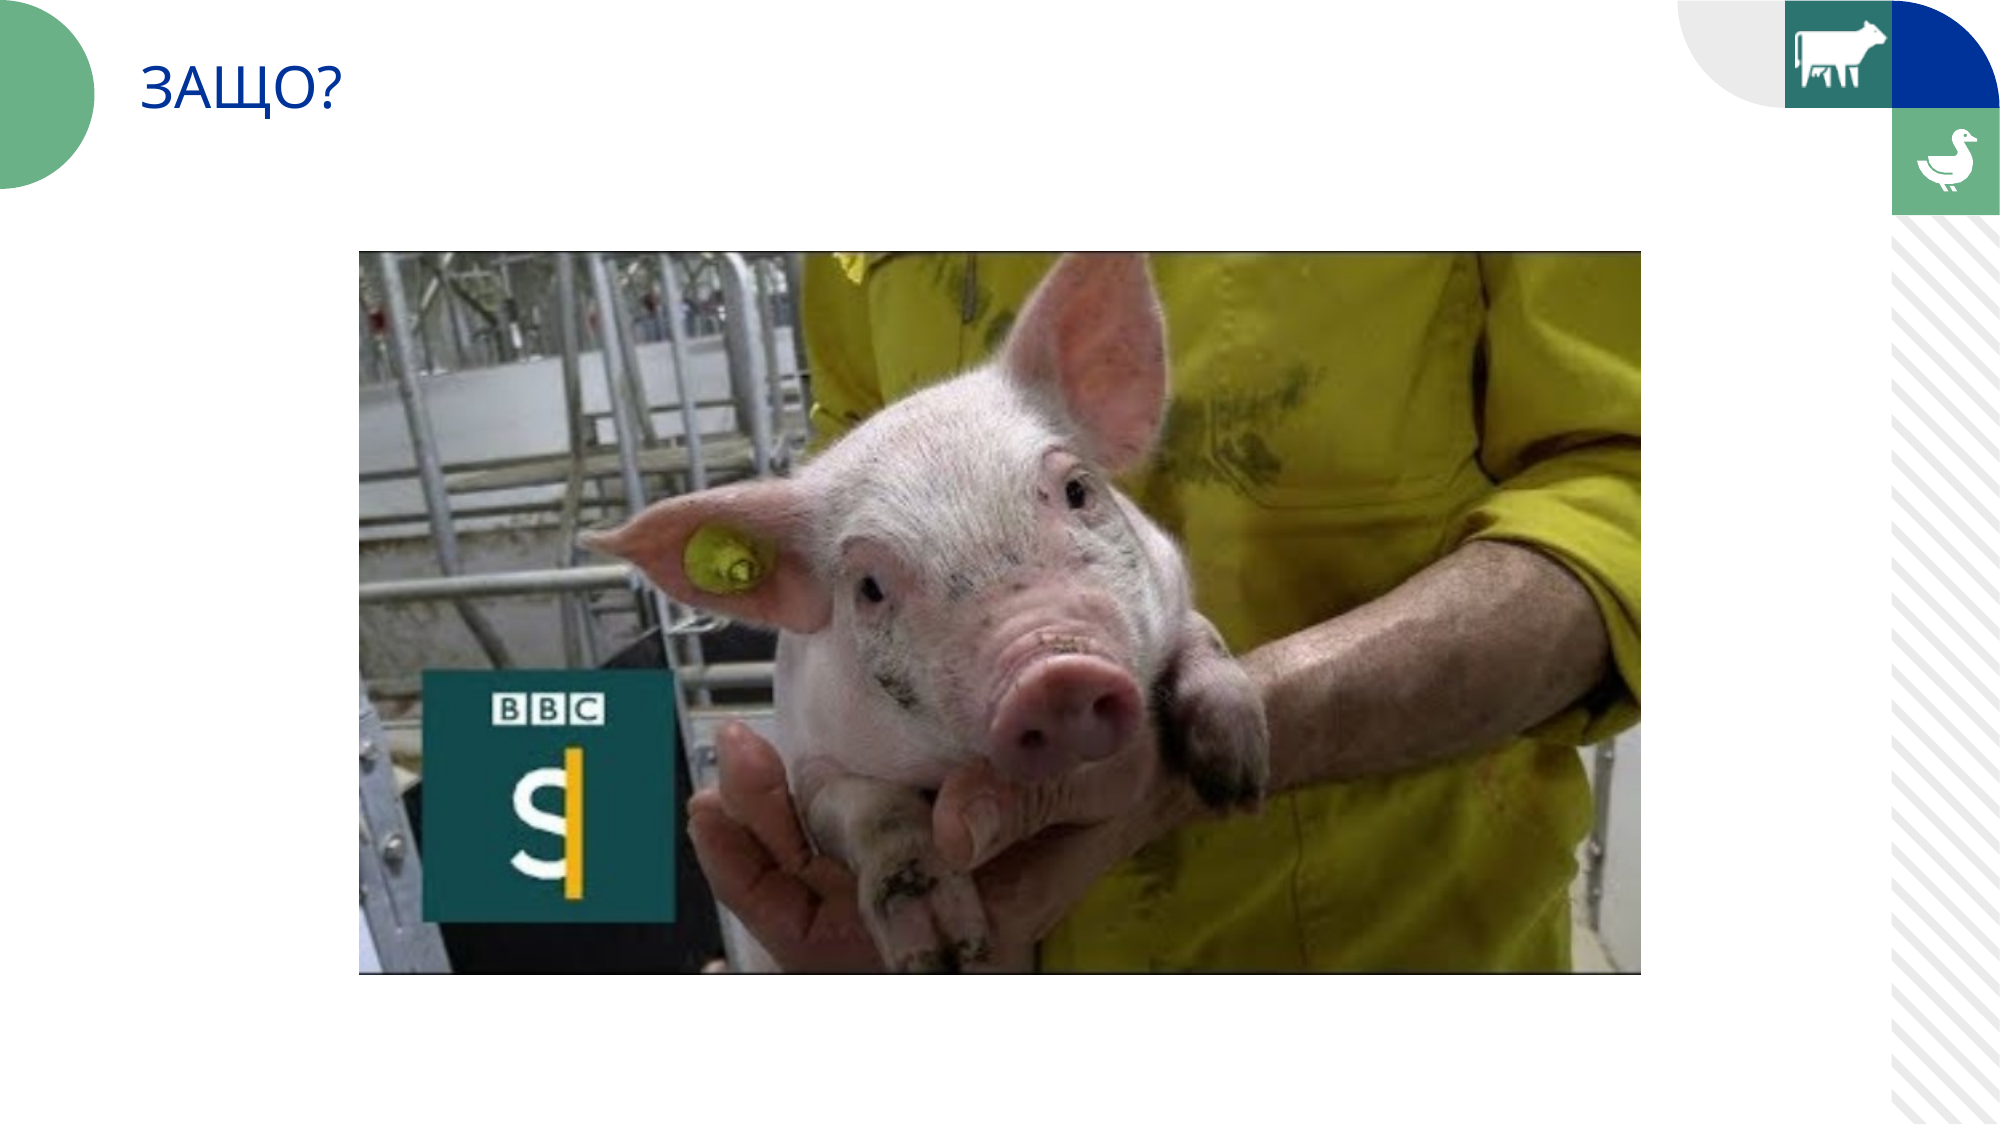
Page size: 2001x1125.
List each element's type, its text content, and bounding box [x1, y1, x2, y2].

picture [1795, 20, 1888, 88]
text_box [358, 250, 1641, 975]
list ЗАЩО? [125, 50, 1678, 129]
